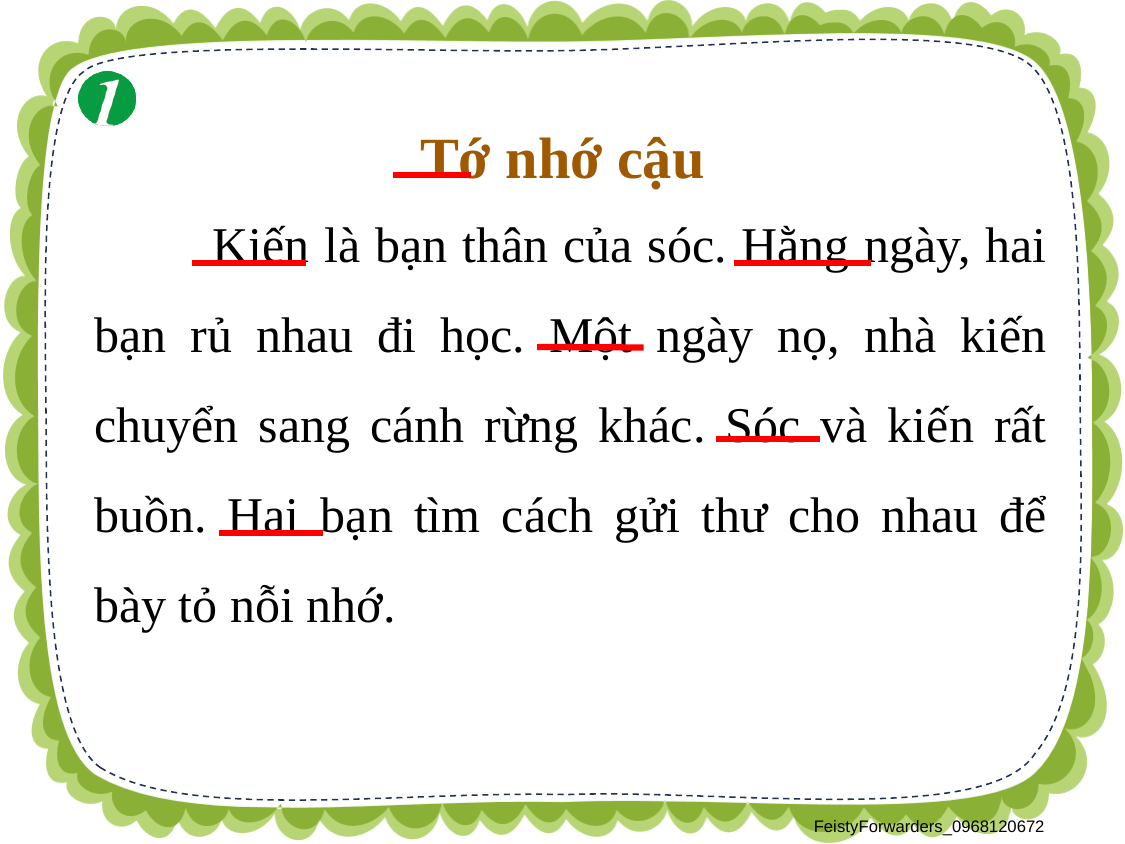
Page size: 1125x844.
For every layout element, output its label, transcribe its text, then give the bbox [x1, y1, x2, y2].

picture [0, 0, 1125, 844]
text_box Tớ nhớ cậu [122, 77, 1003, 174]
text_box Kiến là bạn thân của sóc. Hằng ngày, hai bạn rủ nhau đi học. Một ngày nọ, nhà kiến chuyển sang cánh rừng khác. Sóc và kiến rất buồn. Hai bạn tìm cách gửi thư cho nhau để bày tỏ nỗi nhớ. [78, 174, 1063, 730]
